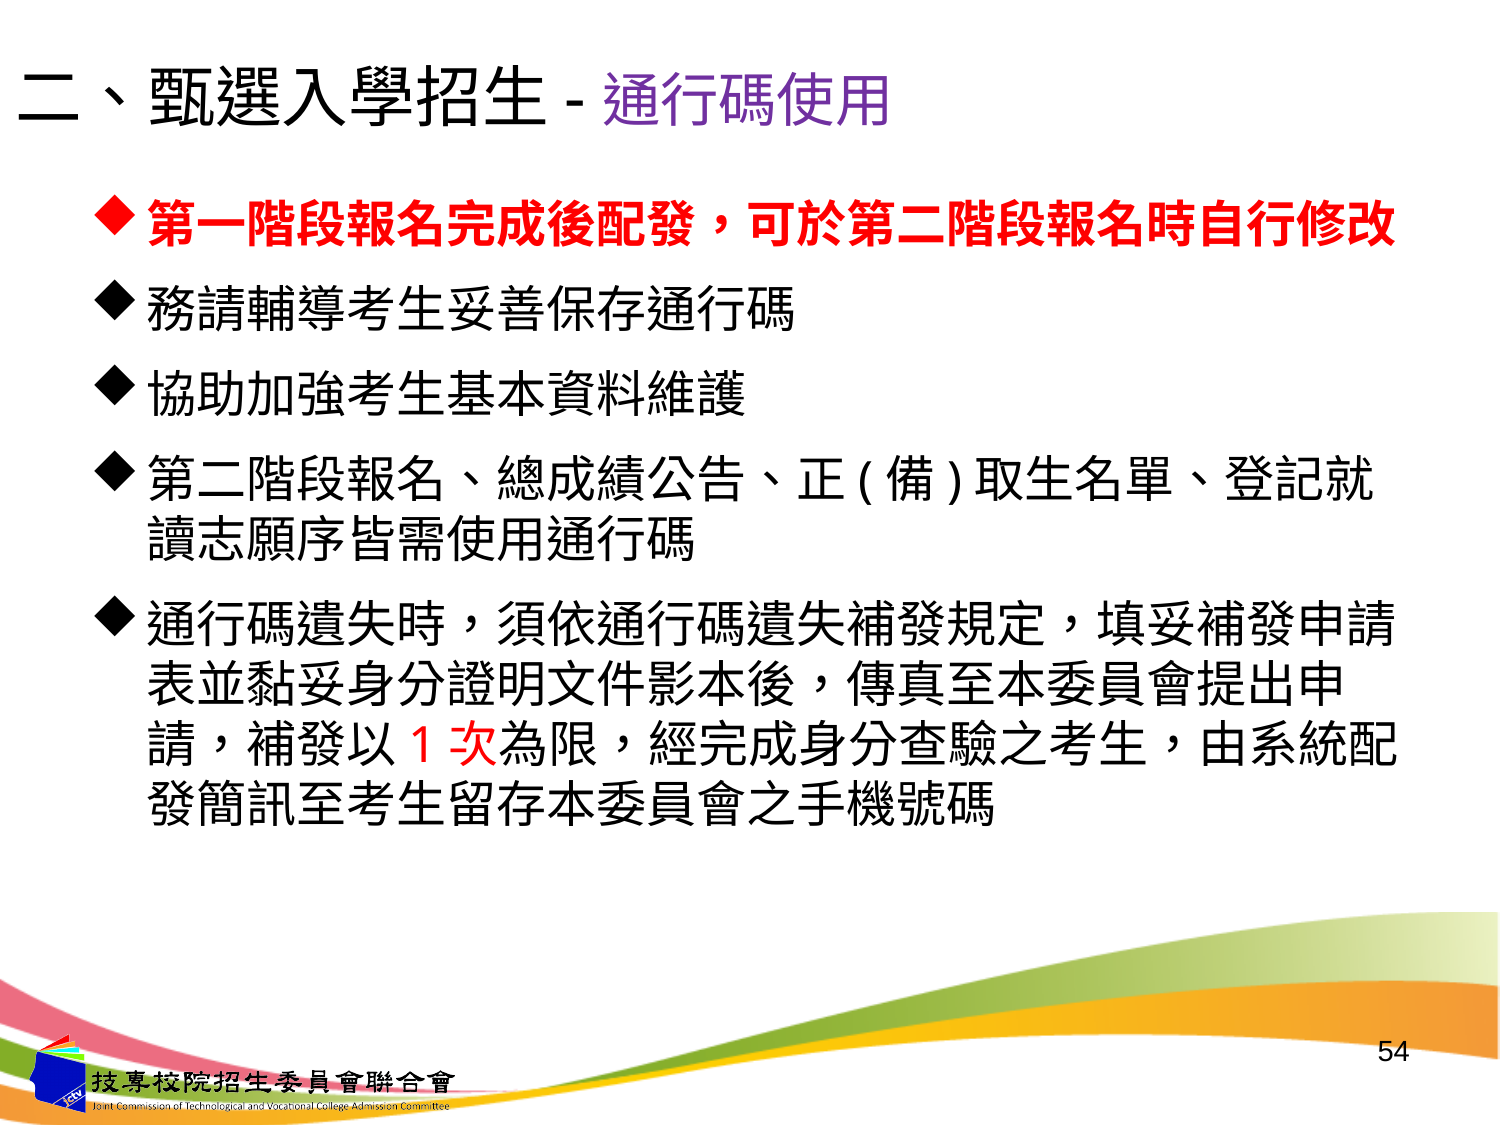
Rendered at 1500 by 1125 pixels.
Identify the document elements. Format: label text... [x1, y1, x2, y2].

picture [0, 912, 1500, 1125]
list 第一階段報名完成後配發，可於第二階段報名時自行修改 務請輔導考生妥善保存通行碼 協助加強考生基本資料維護 第二階段報名、總成績公告、正(備)取生名單、登記就讀志願序皆需使用通行碼 通行碼遺失時，須依通行碼遺失補發規定，填妥補發申請表並黏妥身分證明文件影本後，傳真至本委員會提出申請，補發以1次為限，經完成身分查驗之考生，由系統配發簡訊至考生留存本委員會之手機號碼 [74, 184, 1426, 1006]
slide_number 54 [1074, 1024, 1426, 1103]
title 二、甄選入學招生-通行碼使用 [0, 42, 1351, 147]
